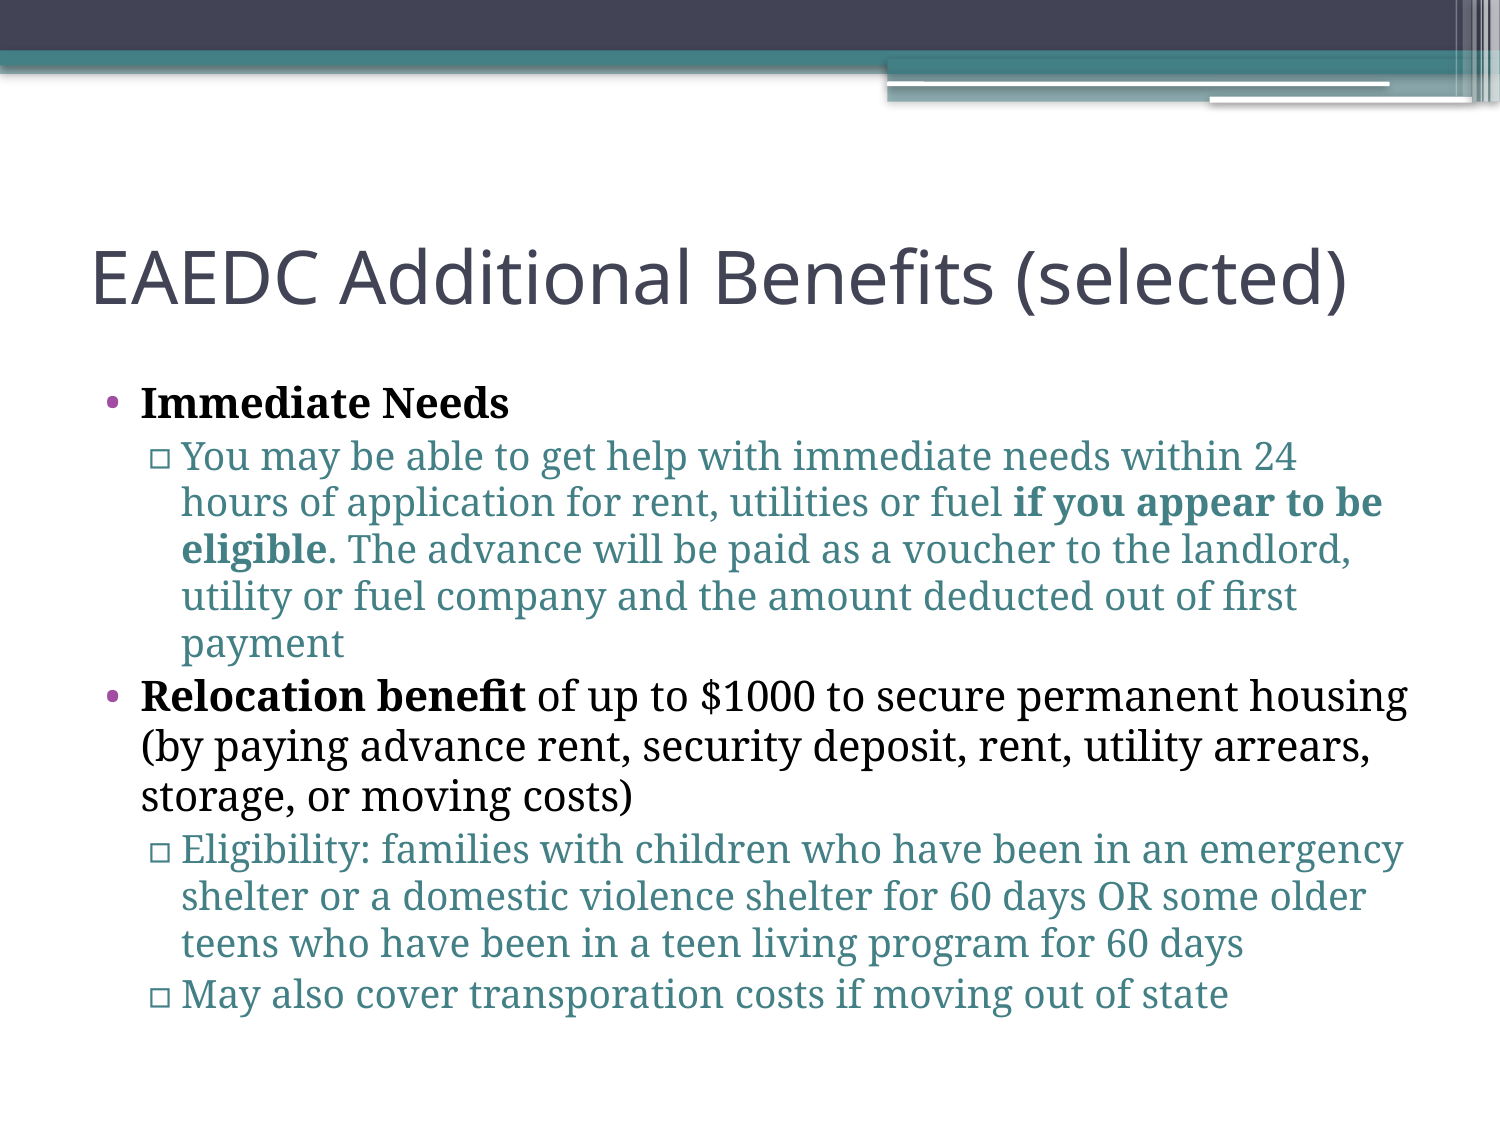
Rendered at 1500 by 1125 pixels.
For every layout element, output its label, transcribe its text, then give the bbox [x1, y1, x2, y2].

list Immediate Needs You may be able to get help with immediate needs within 24 hours of application for rent, utilities or fuel if you appear to be eligible. The advance will be paid as a voucher to the landlord, utility or fuel company and the amount deducted out of first payment Relocation benefit of up to $1000 to secure permanent housing (by paying advance rent, security deposit, rent, utility arrears, storage, or moving costs) Eligibility: families with children who have been in an emergency shelter or a domestic violence shelter for 60 days OR some older teens who have been in a teen living program for 60 days May also cover transporation costs if moving out of state [75, 368, 1425, 1079]
title EAEDC Additional Benefits (selected) [75, 187, 1425, 363]
